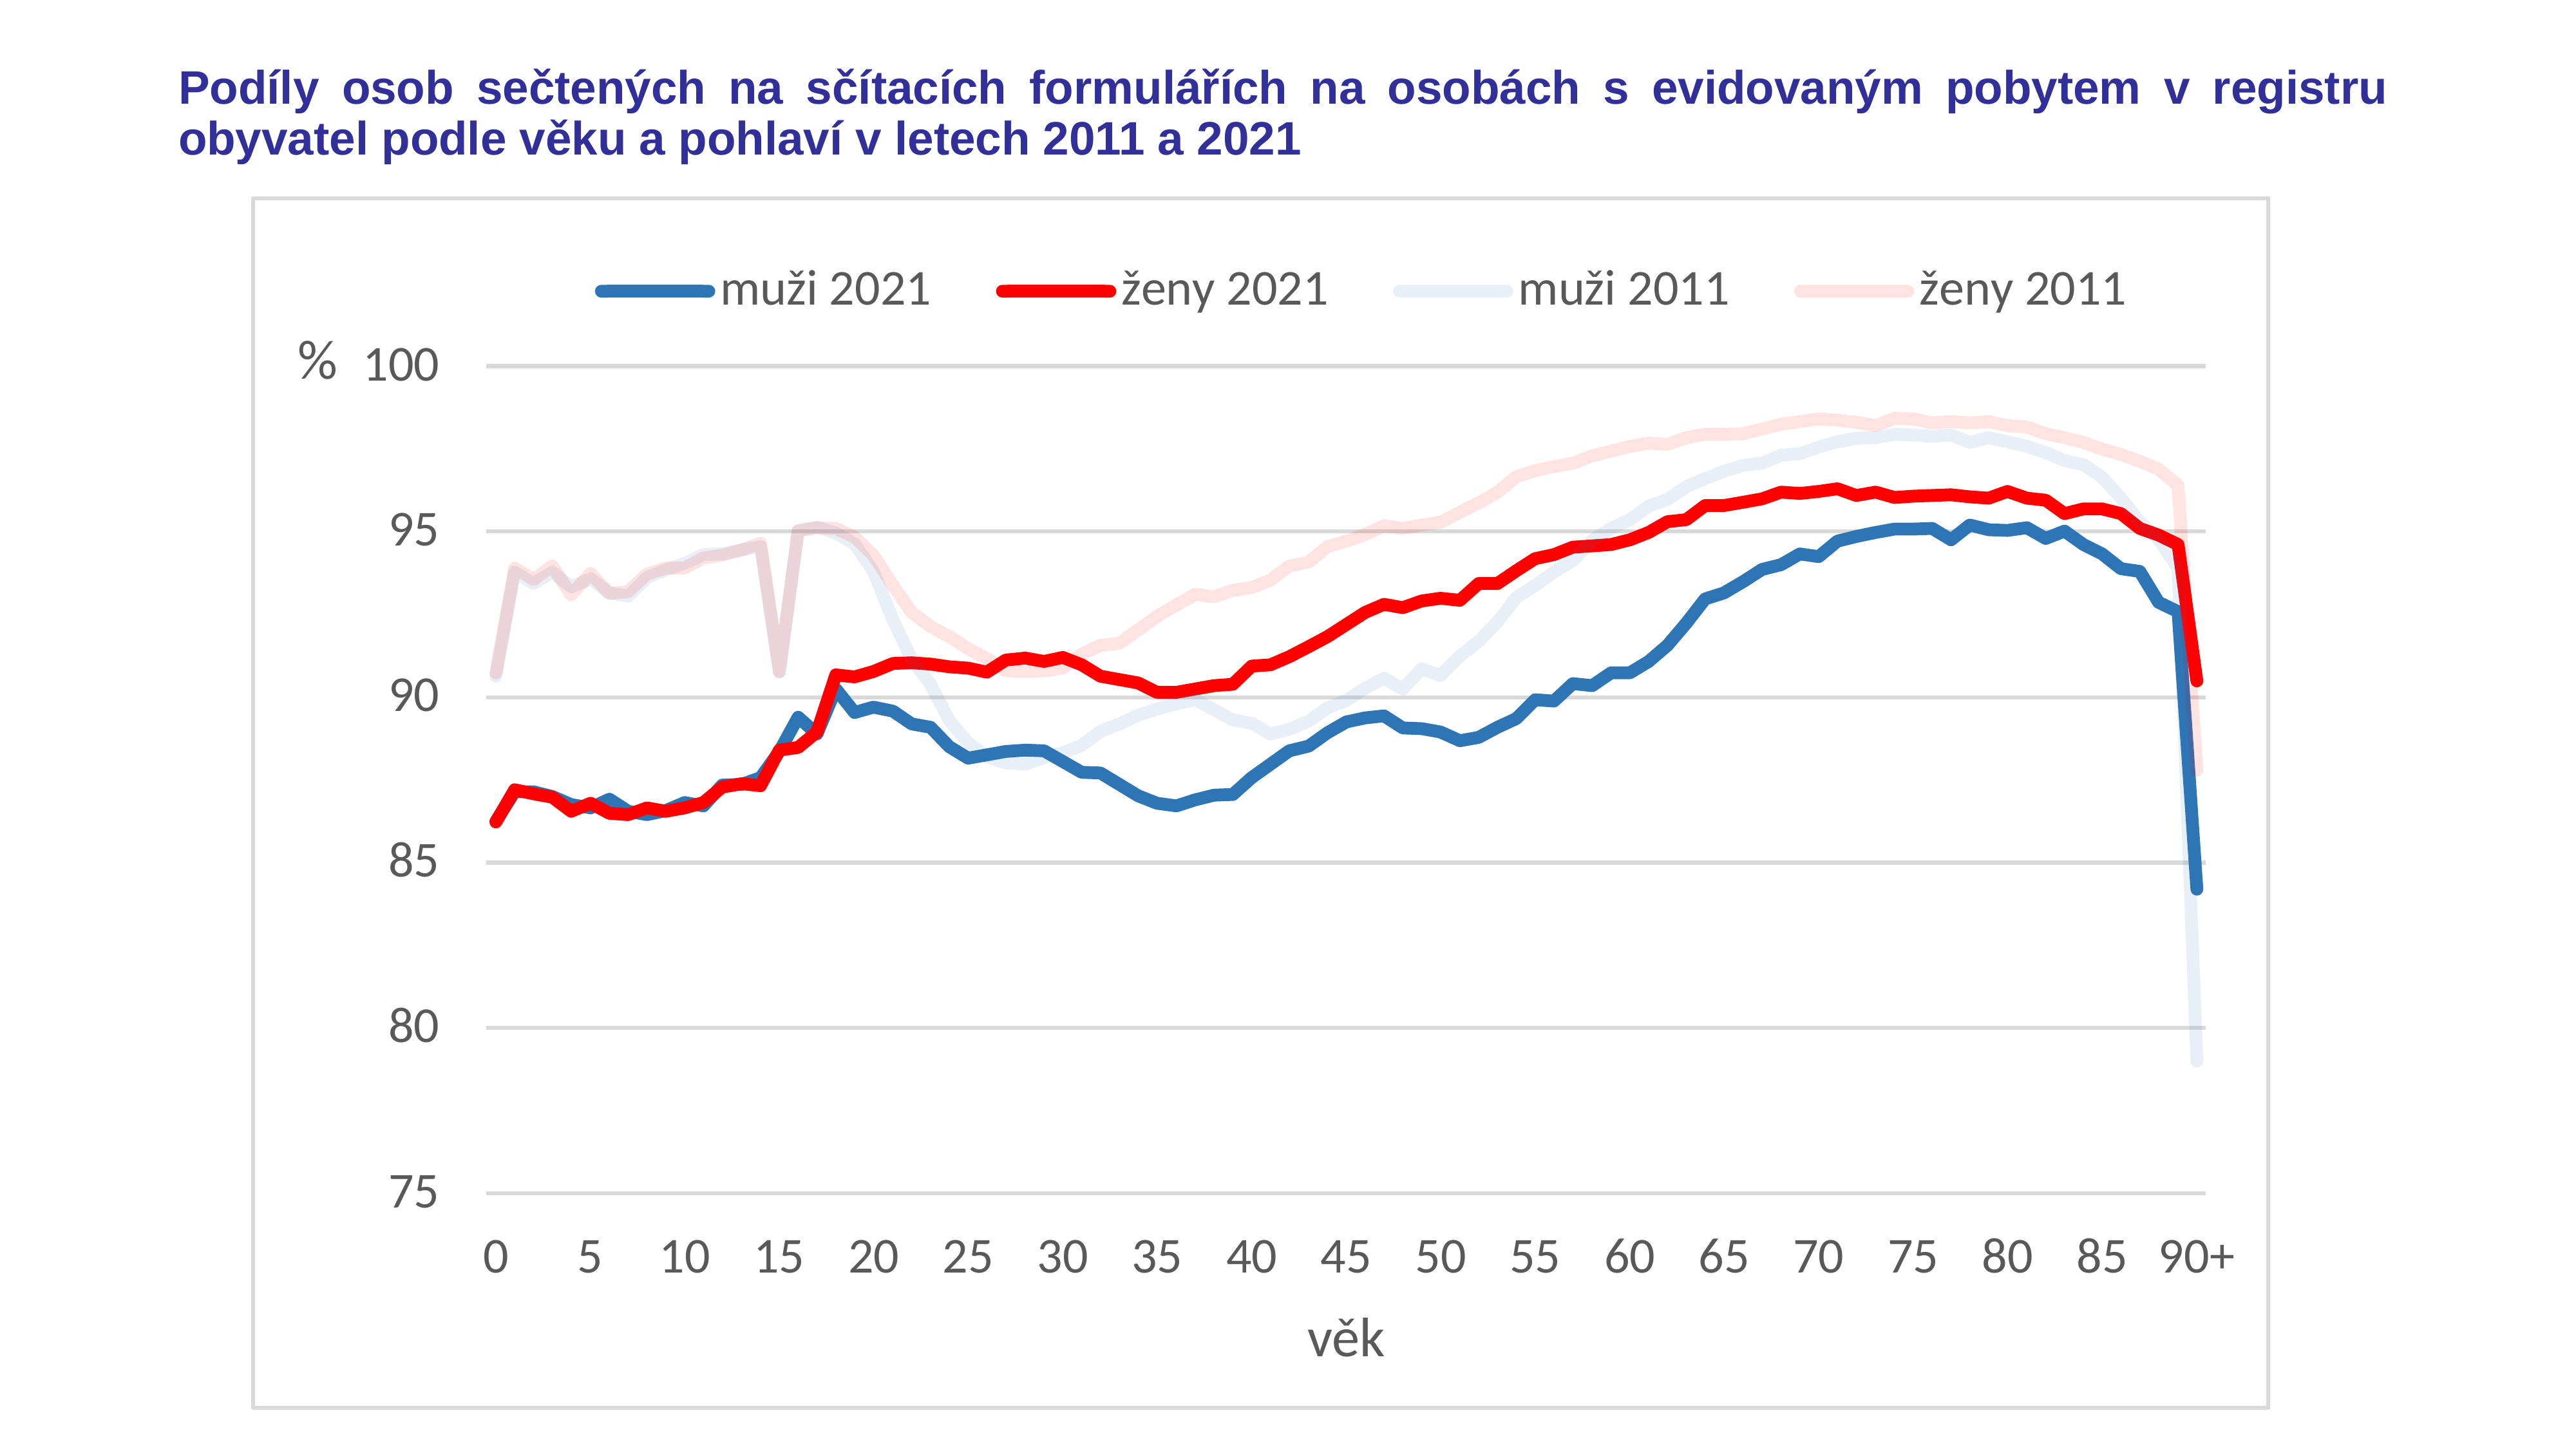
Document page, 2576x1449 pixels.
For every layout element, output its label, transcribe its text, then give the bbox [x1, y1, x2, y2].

text_box Podíly osob sečtených na sčítacích formulářích na osobách s evidovaným pobytem v registru obyvatel podle věku a pohlaví v letech 2011 a 2021 [173, 58, 2395, 171]
picture [250, 195, 2271, 1410]
